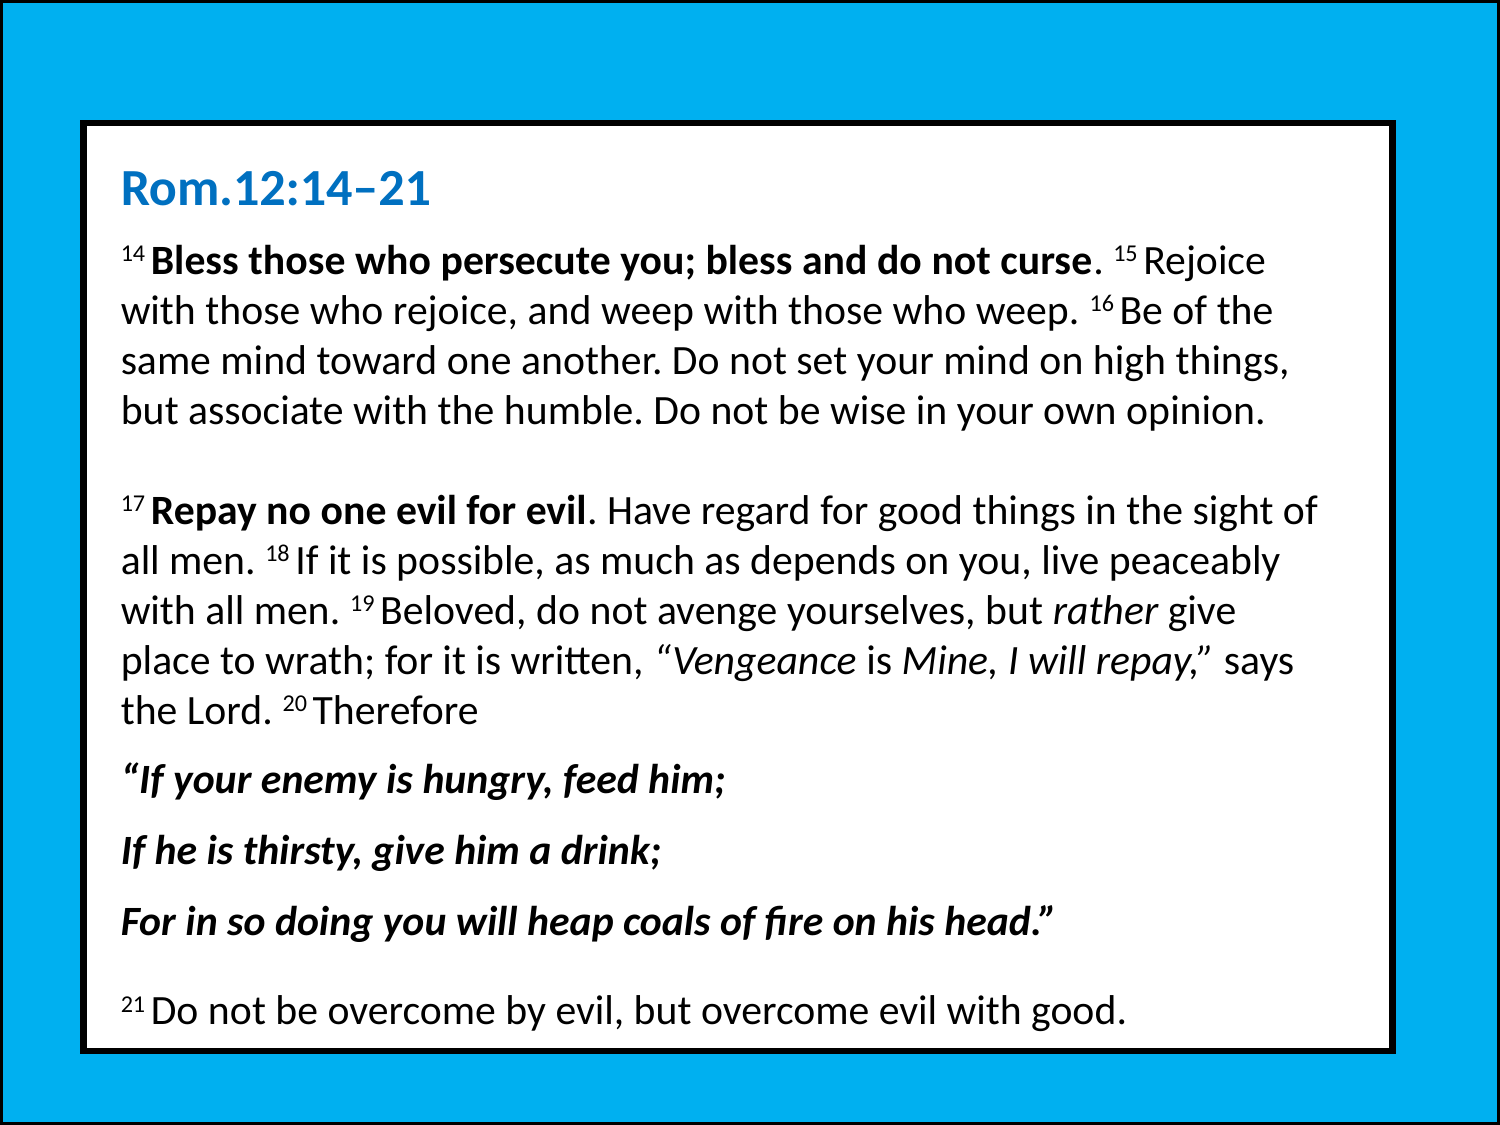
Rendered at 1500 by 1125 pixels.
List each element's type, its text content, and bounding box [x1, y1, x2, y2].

text_box Rom.12:14–21 14 Bless those who persecute you; bless and do not curse. 15 Rejoice with those who rejoice, and weep with those who weep. 16 Be of the same mind toward one another. Do not set your mind on high things, but associate with the humble. Do not be wise in your own opinion. 17 Repay no one evil for evil. Have regard for good things in the sight of all men. 18 If it is possible, as much as depends on you, live peaceably with all men. 19 Beloved, do not avenge yourselves, but rather give place to wrath; for it is written, “Vengeance is Mine, I will repay,” says the Lord. 20 Therefore “If your enemy is hungry, feed him; If he is thirsty, give him a drink; For in so doing you will heap coals of fire on his head.” 21 Do not be overcome by evil, but overcome evil with good. [106, 146, 1346, 1041]
text_box [0, 0, 1500, 1125]
